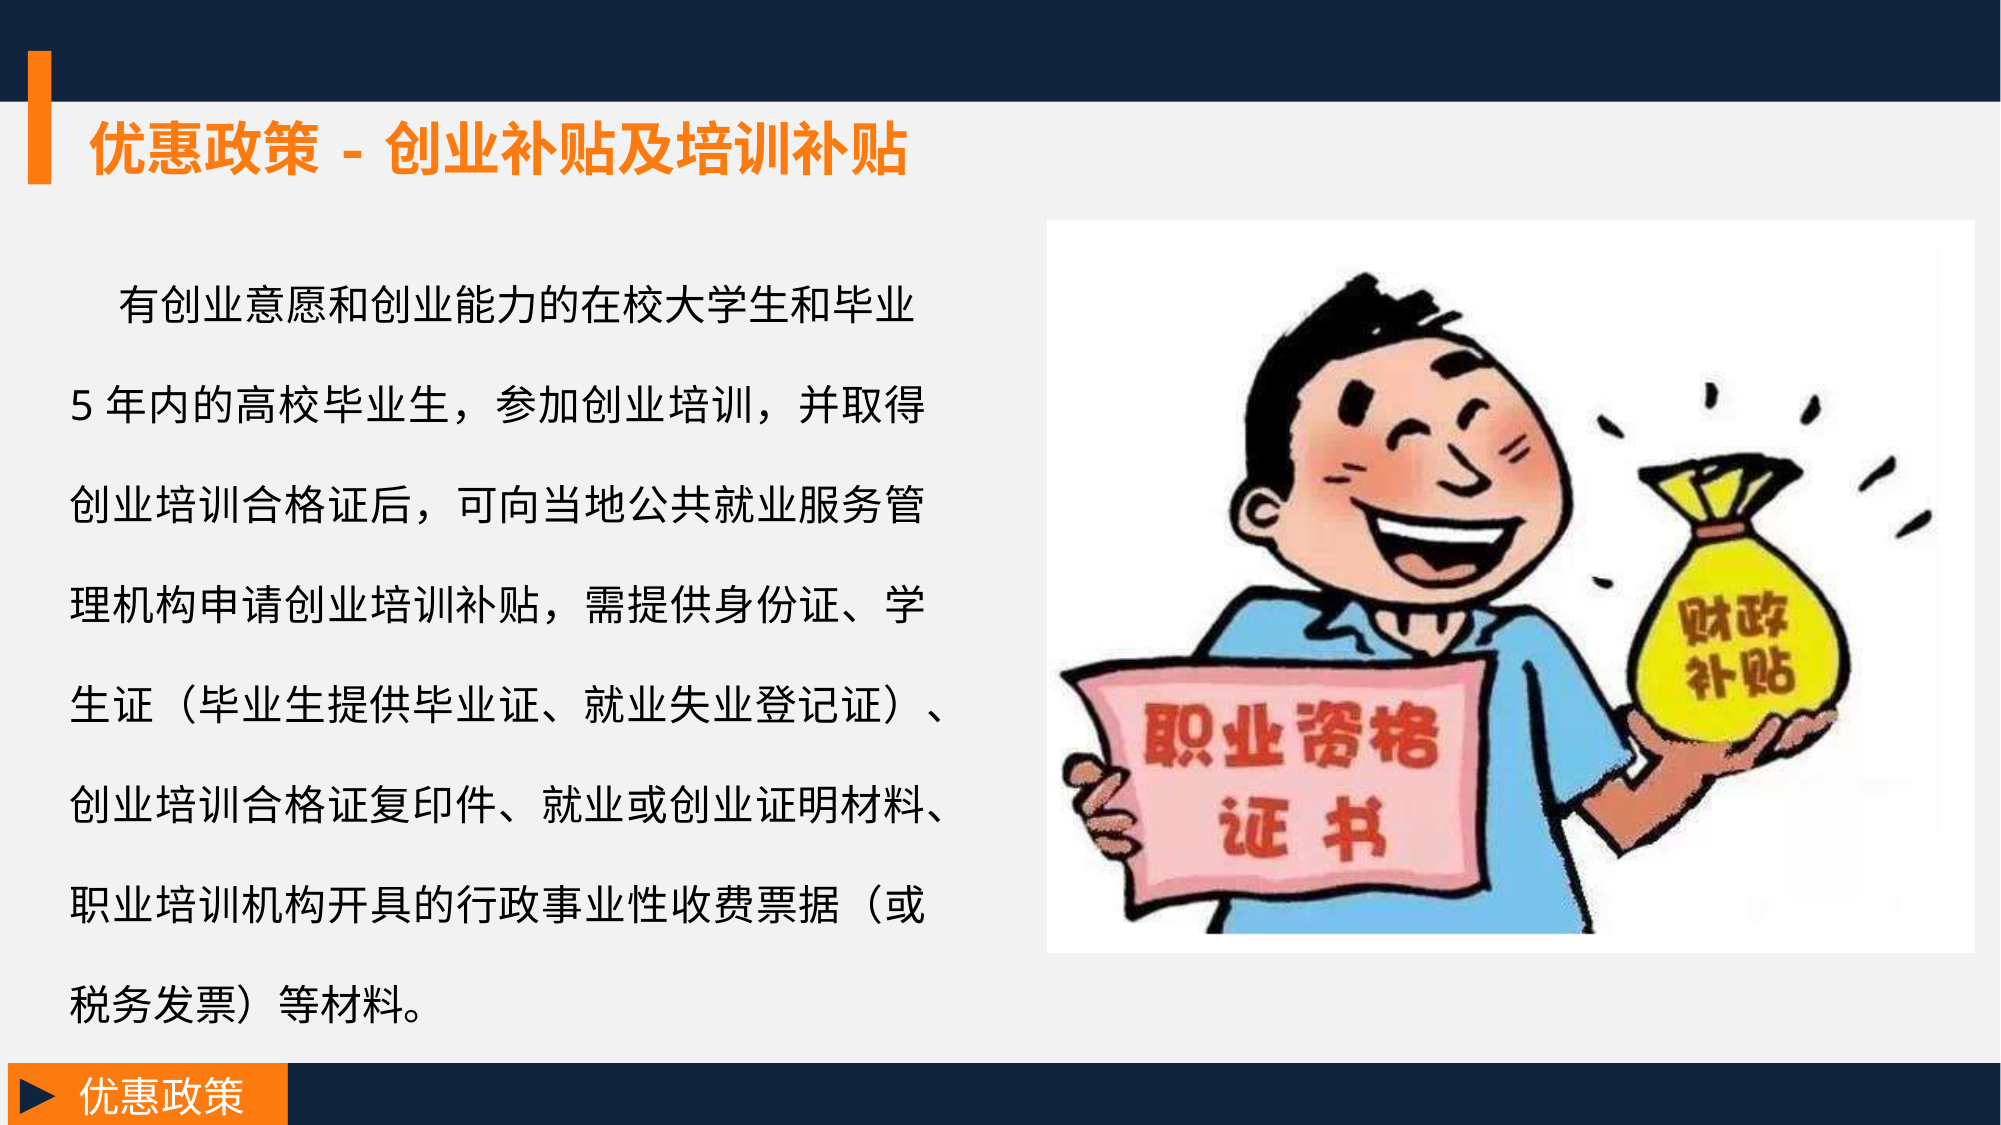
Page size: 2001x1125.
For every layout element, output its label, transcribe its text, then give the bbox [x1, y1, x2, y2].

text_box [7, 1062, 2001, 1125]
text_box [0, 0, 2001, 104]
text_box 优惠政策-创业补贴及培训补贴 [31, 101, 965, 192]
text_box [26, 49, 53, 186]
picture [1047, 220, 1975, 953]
text_box 有创业意愿和创业能力的在校大学生和毕业5年内的高校毕业生，参加创业培训，并取得创业培训合格证后，可向当地公共就业服务管理机构申请创业培训补贴，需提供身份证、学生证（毕业生提供毕业证、就业失业登记证）、创业培训合格证复印件、就业或创业证明材料、职业培训机构开具的行政事业性收费票据（或税务发票）等材料。 [55, 220, 942, 1062]
